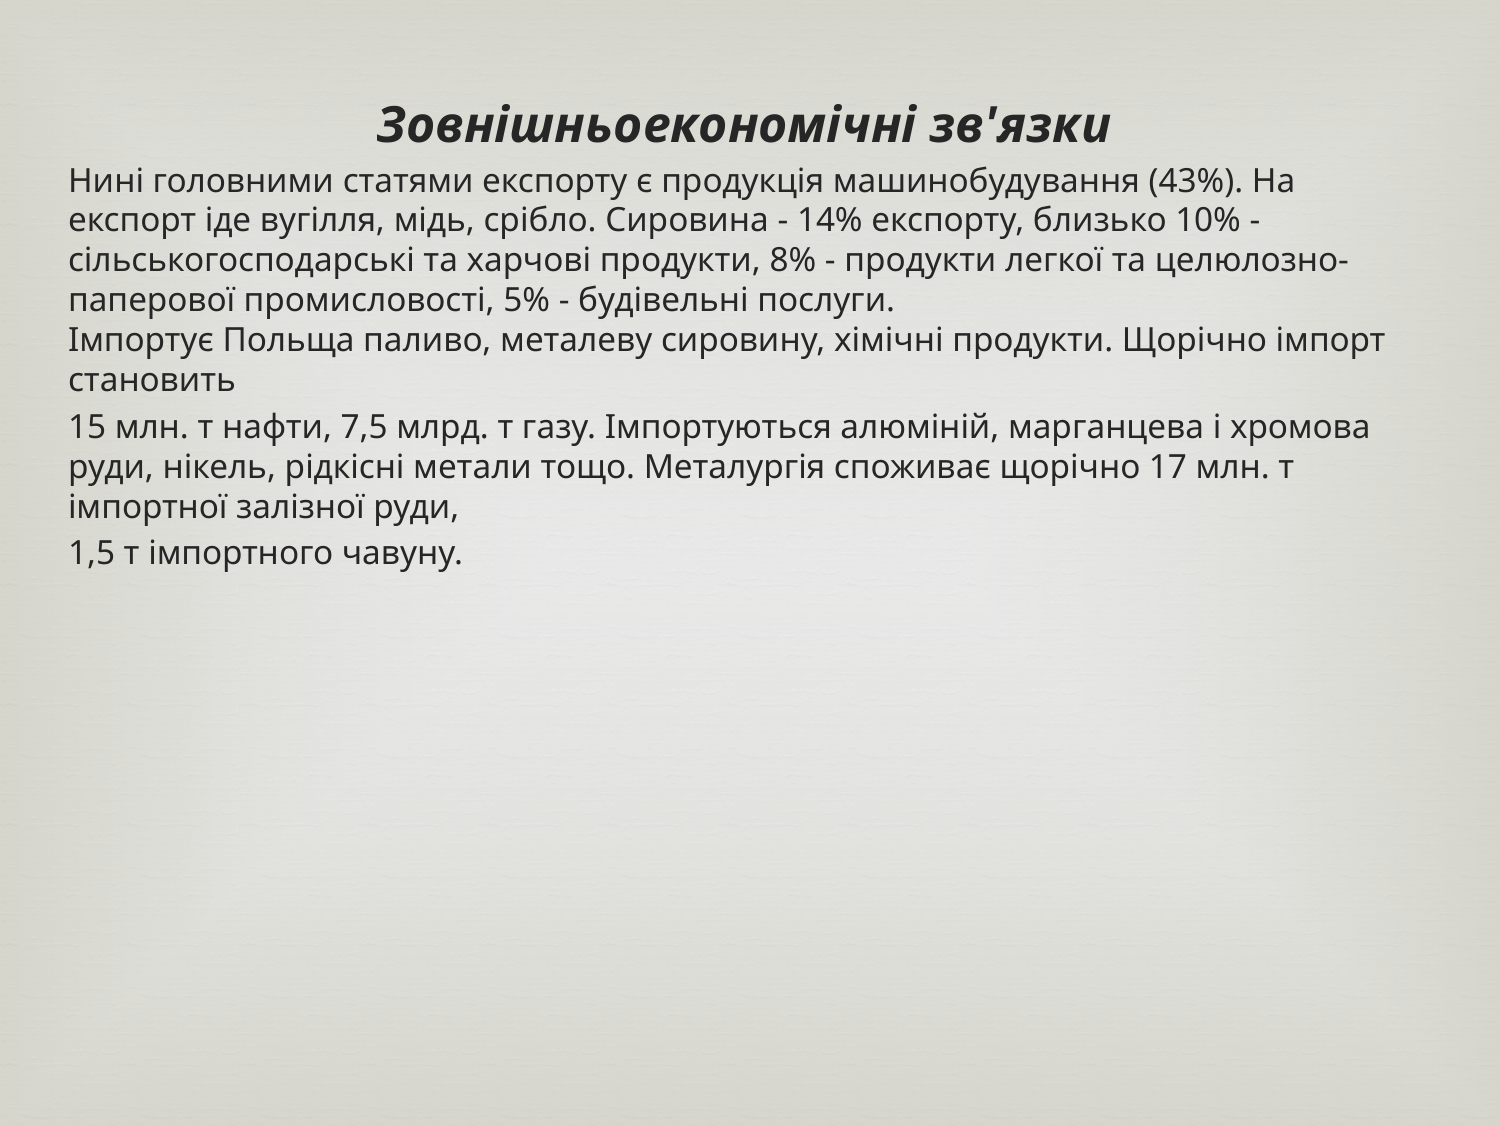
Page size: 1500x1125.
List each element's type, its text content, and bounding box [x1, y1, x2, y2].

list Зовнішньоекономічні зв'язки Нині головними статями експорту є продукція машинобудування (43%). На експорт іде вугілля, мідь, срібло. Сировина - 14% експорту, близько 10% -сільськогосподарські та харчові продукти, 8% - продукти легкої та целюлозно-паперової промисловості, 5% - будівельні послуги. Імпортує Польща паливо, металеву сировину, хімічні продукти. Щорічно імпорт становить 15 млн. т нафти, 7,5 млрд. т газу. Імпортуються алюміній, марганцева і хромова руди, нікель, рідкісні метали тощо. Металургія споживає щорічно 17 млн. т імпортної залізної руди, 1,5 т імпортного чавуну. [53, 54, 1436, 539]
